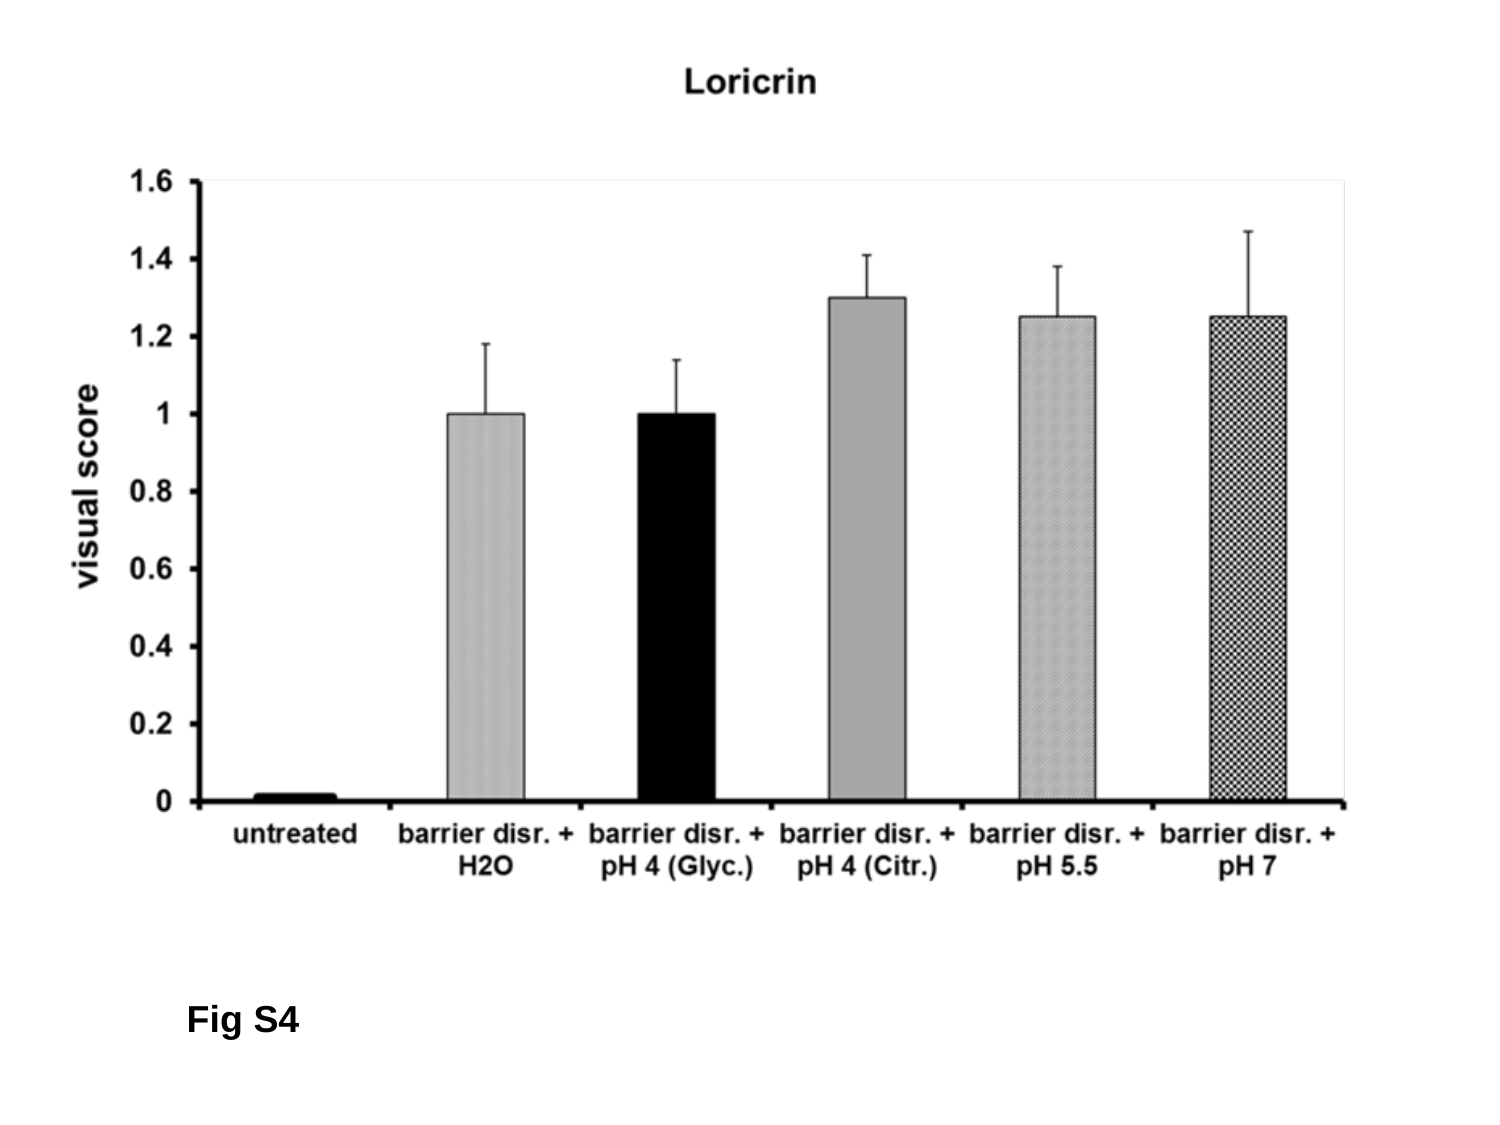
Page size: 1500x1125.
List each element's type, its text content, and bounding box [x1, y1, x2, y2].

picture [44, 40, 1460, 918]
text_box Fig S4 [171, 987, 315, 1048]
